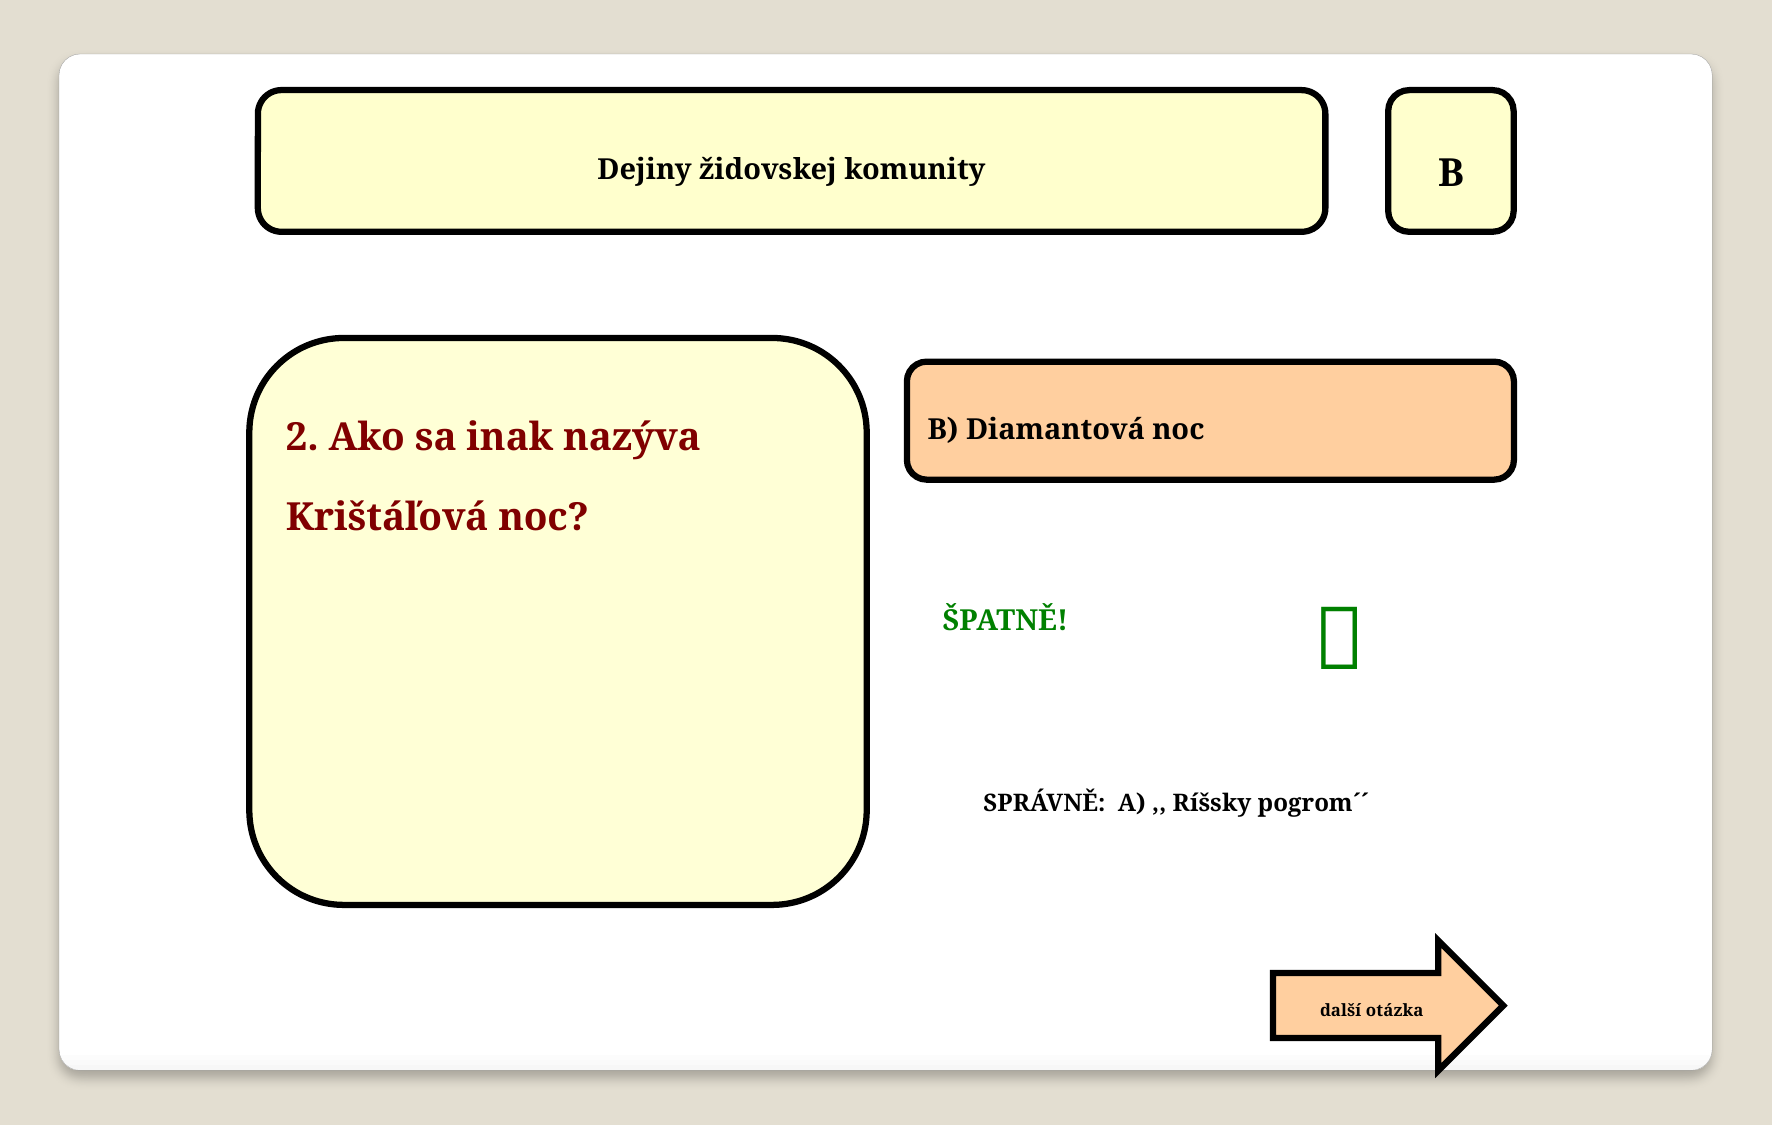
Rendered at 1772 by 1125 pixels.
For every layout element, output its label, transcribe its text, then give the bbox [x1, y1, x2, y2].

text_box další otázka [1273, 940, 1504, 1071]
text_box  [1298, 515, 1381, 711]
text_box SPRÁVNĚ: A) ,, Ríšsky pogrom´´ [968, 763, 1551, 899]
text_box Dejiny židovskej komunity [257, 90, 1326, 232]
text_box 2. Ako sa inak nazýva Krištáľová noc? [249, 337, 867, 905]
text_box ŠPATNĚ! [927, 574, 1221, 649]
text_box B [1388, 90, 1514, 232]
text_box B) Diamantová noc [906, 361, 1514, 480]
